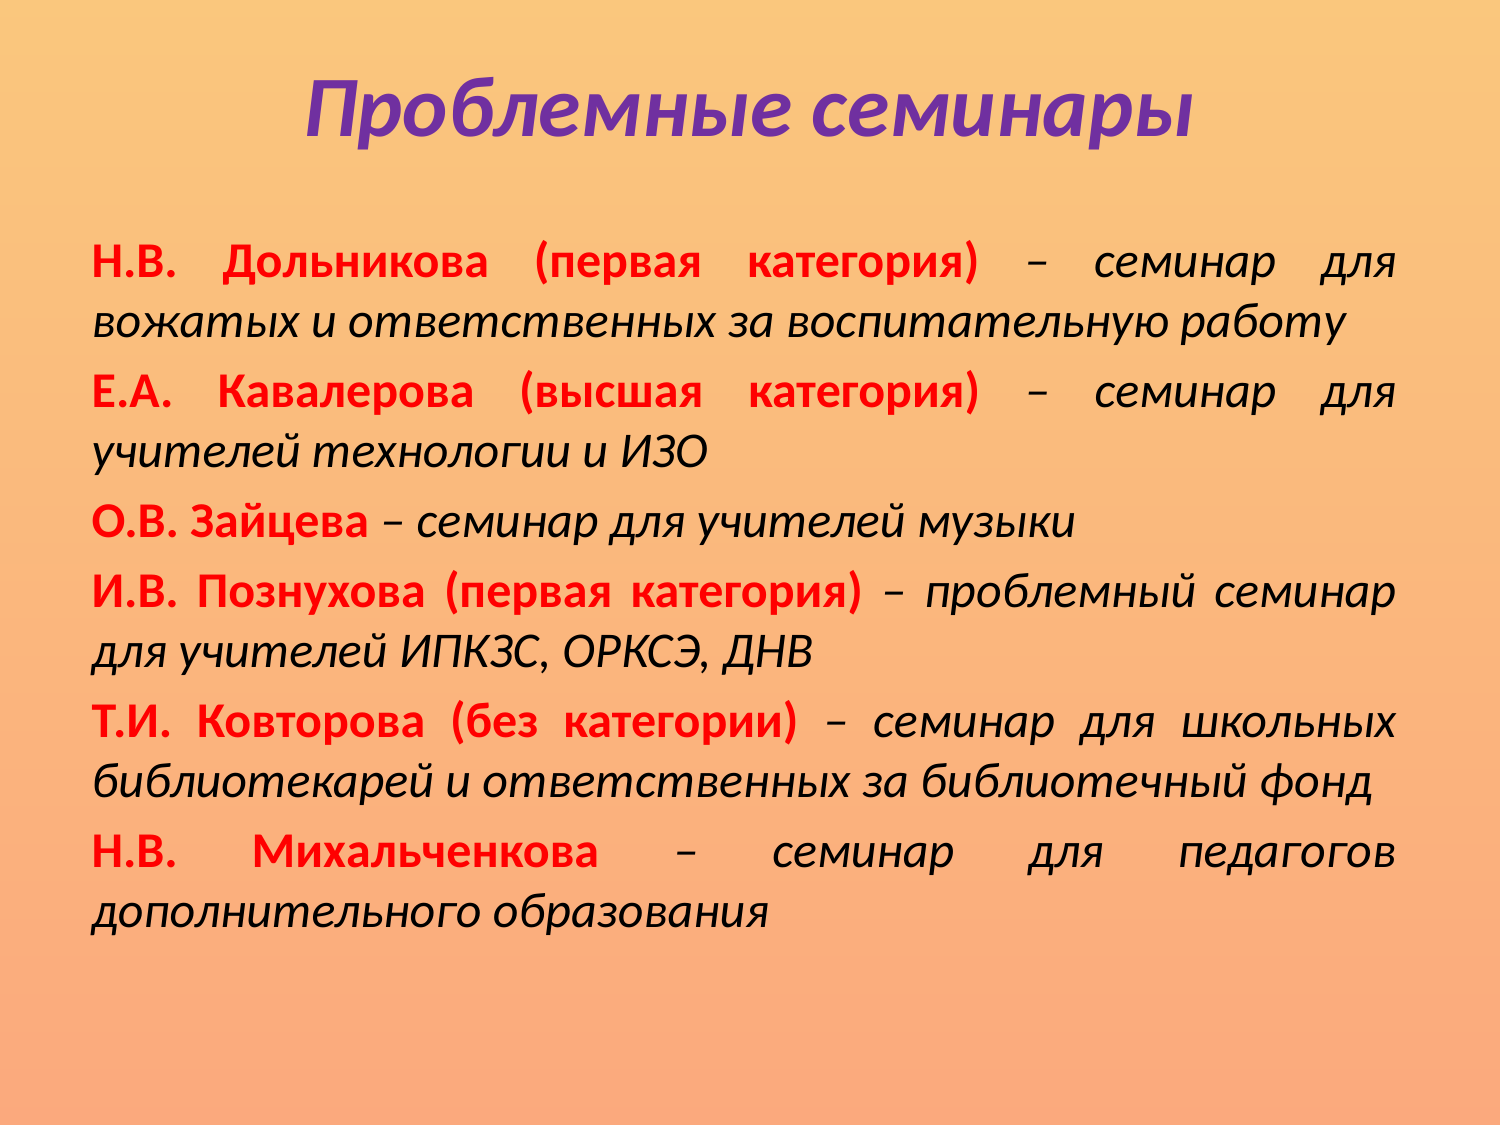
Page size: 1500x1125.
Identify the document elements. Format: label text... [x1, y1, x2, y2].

subtitle Н.В. Дольникова (первая категория) – семинар для вожатых и ответственных за воспитательную работу Е.А. Кавалерова (высшая категория) – семинар для учителей технологии и ИЗО О.В. Зайцева – семинар для учителей музыки И.В. Познухова (первая категория) – проблемный семинар для учителей ИПКЗС, ОРКСЭ, ДНВ Т.И. Ковторова (без категории) – семинар для школьных библиотекарей и ответственных за библиотечный фонд Н.В. Михальченкова – семинар для педагогов дополнительного образования [76, 219, 1412, 1059]
title Проблемные семинары [112, 42, 1388, 162]
